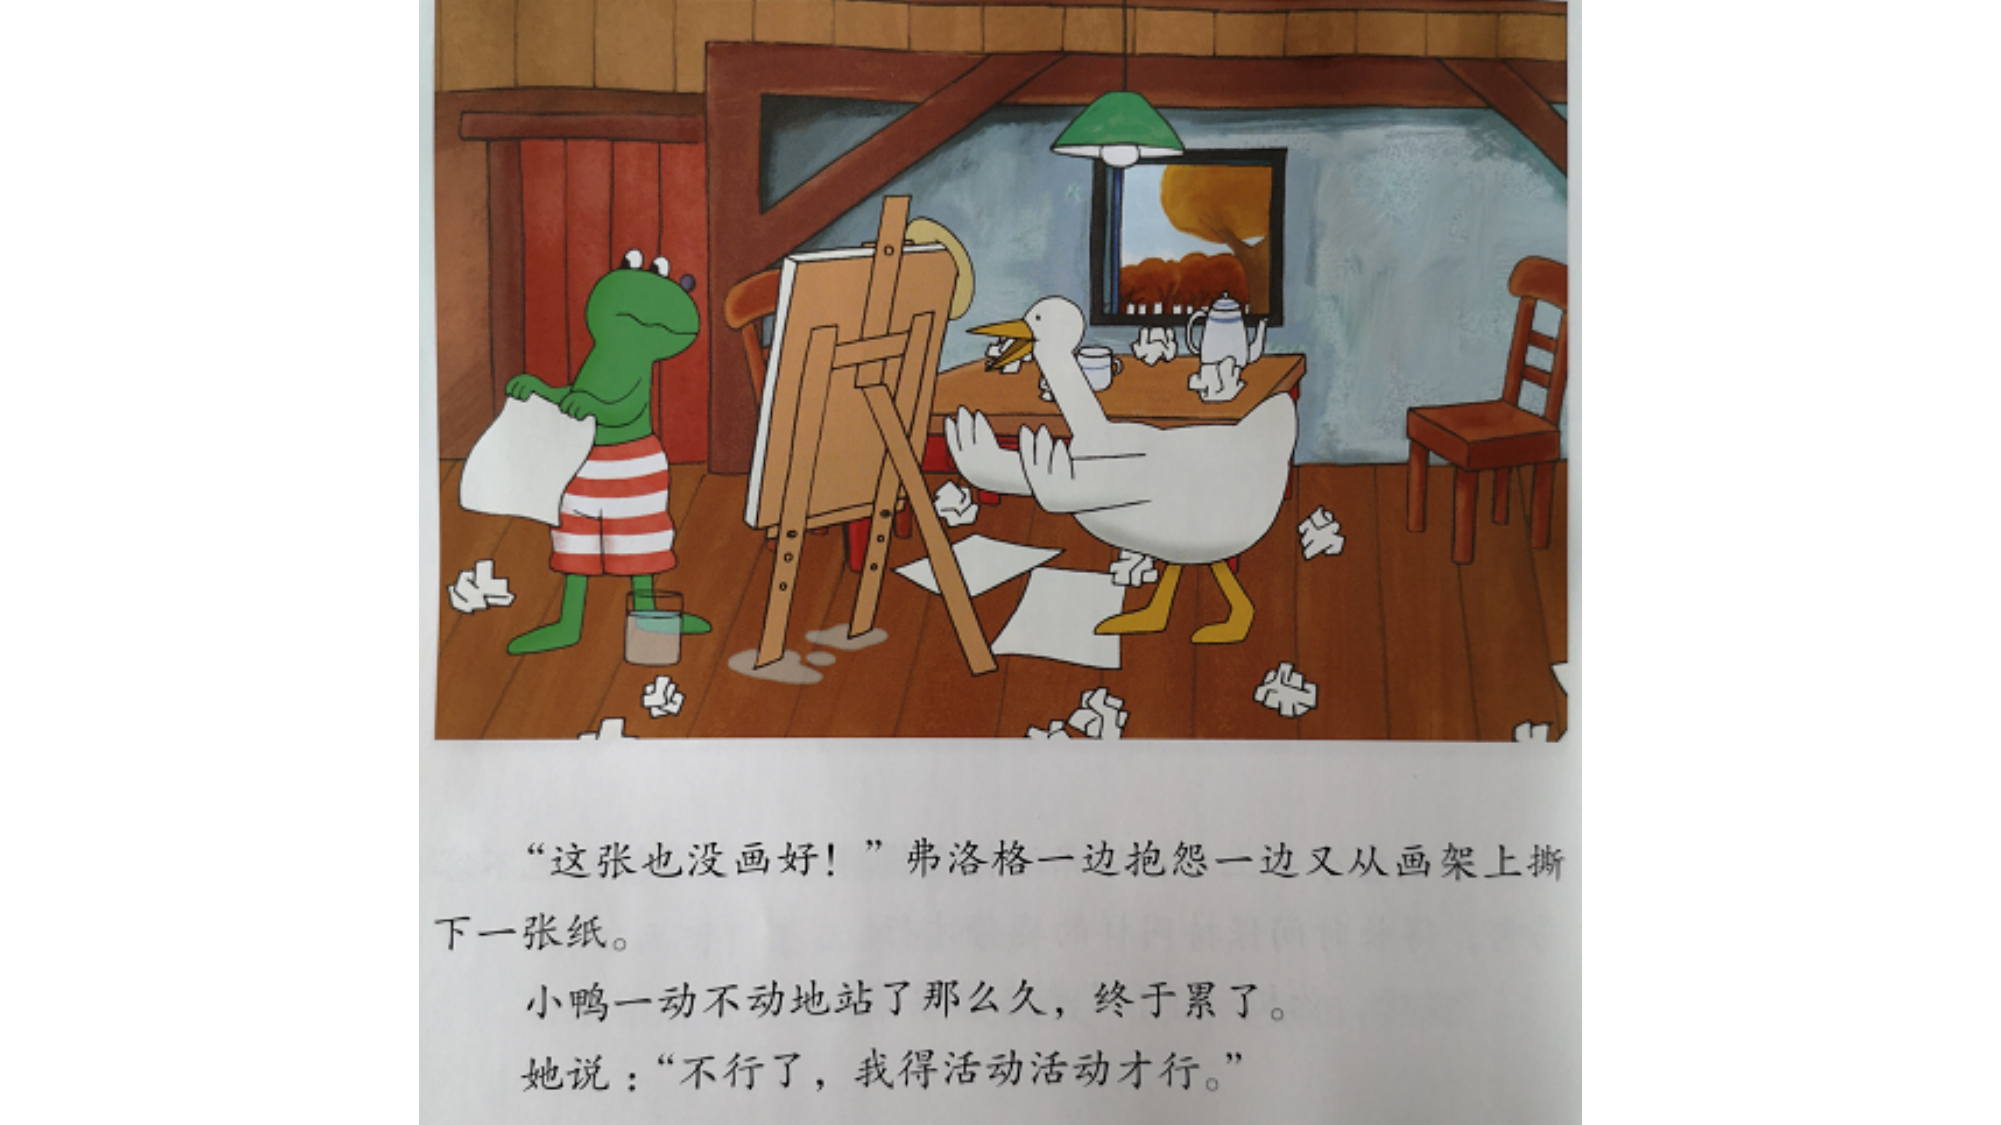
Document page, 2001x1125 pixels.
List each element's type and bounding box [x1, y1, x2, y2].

picture [419, 0, 1582, 1125]
